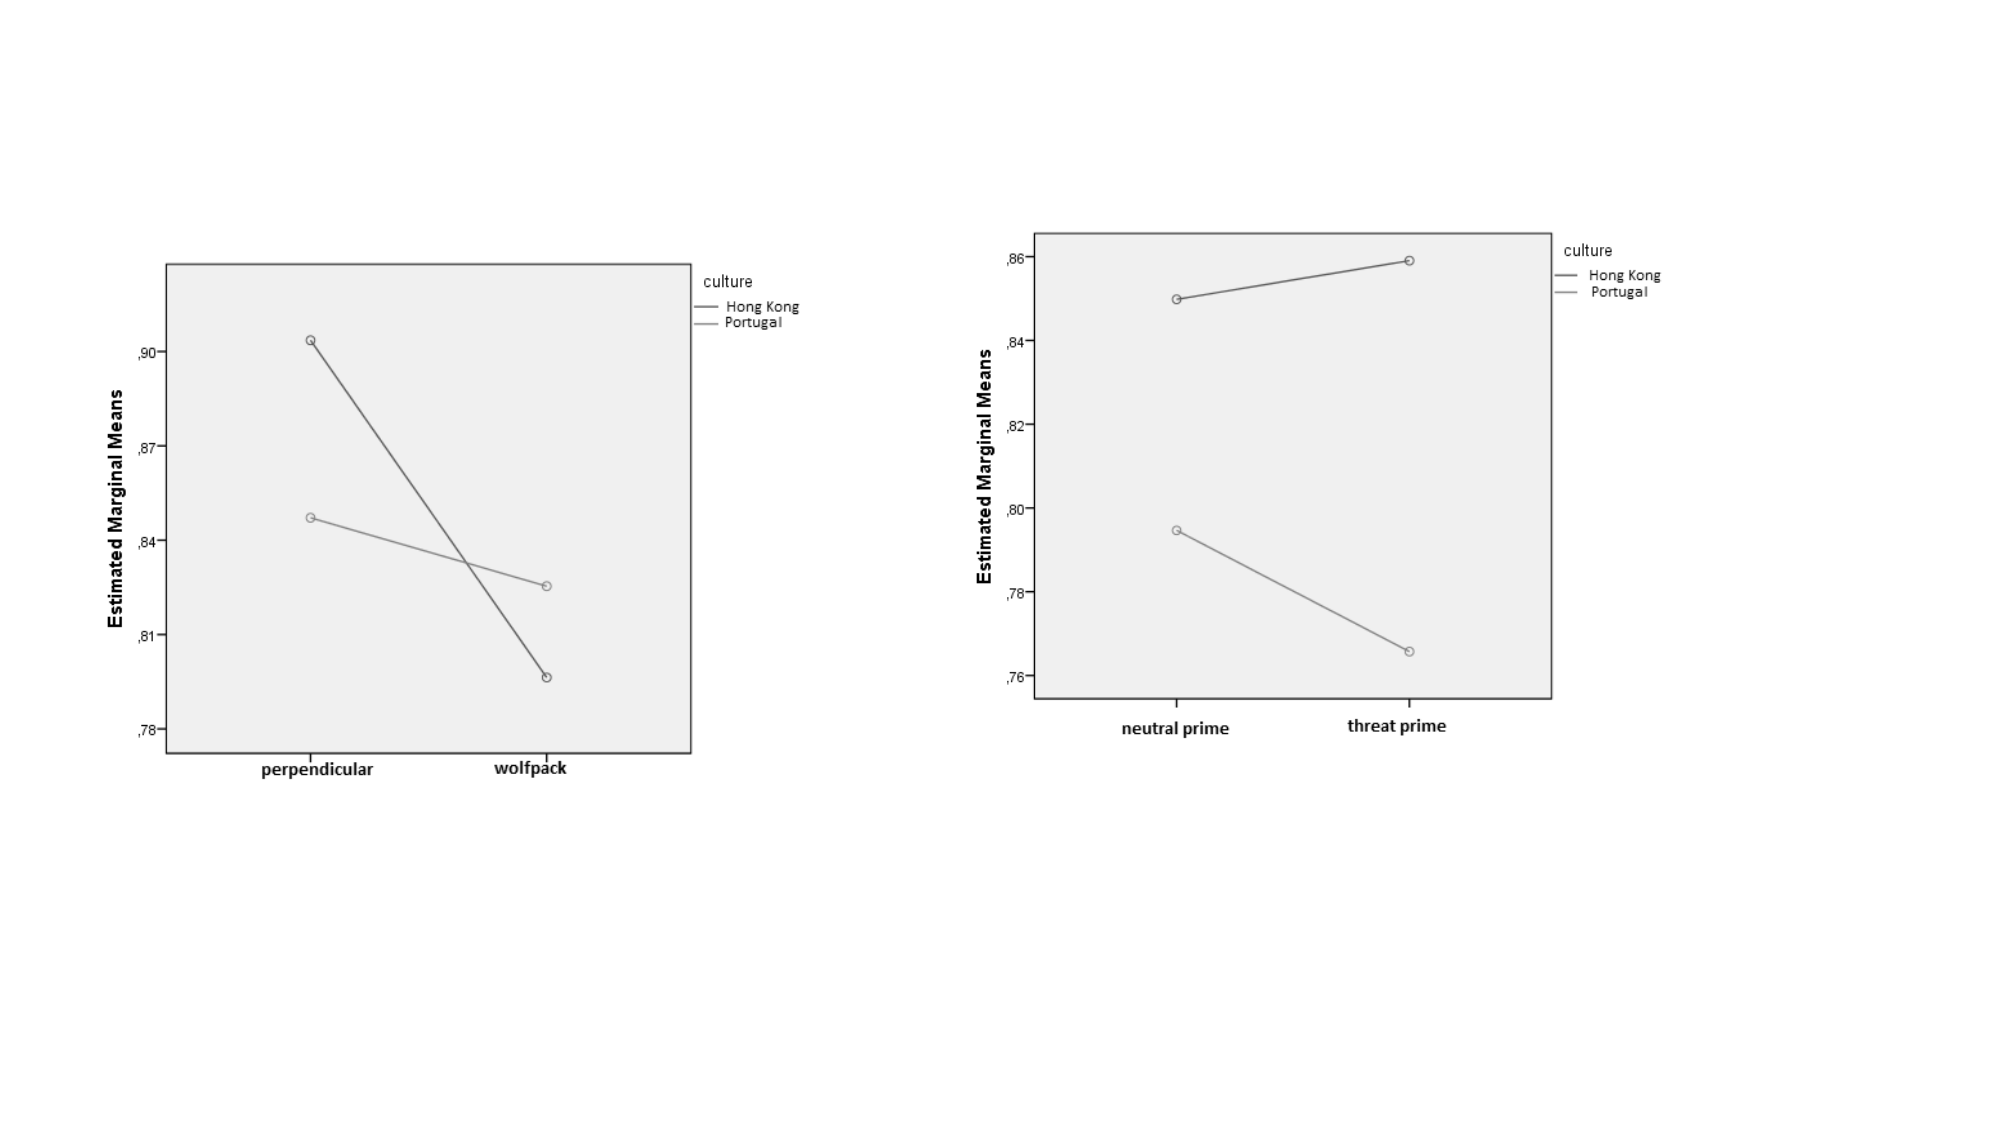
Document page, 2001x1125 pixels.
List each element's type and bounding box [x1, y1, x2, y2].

picture [954, 208, 1674, 747]
picture [95, 250, 819, 801]
